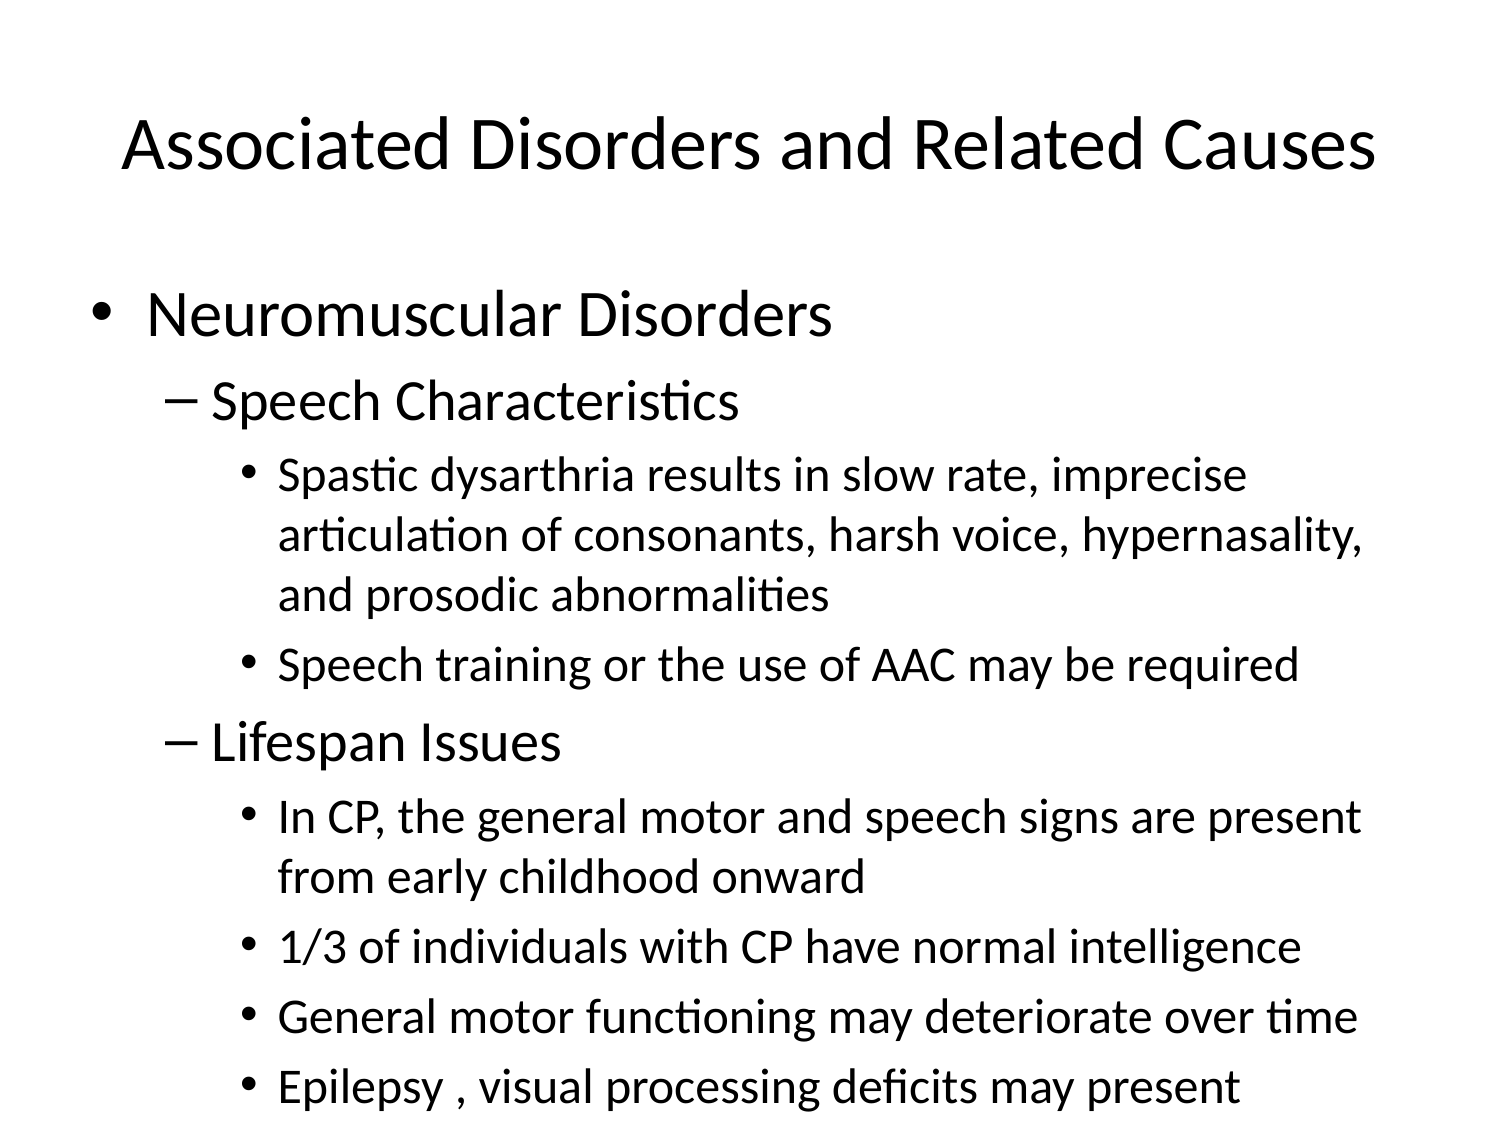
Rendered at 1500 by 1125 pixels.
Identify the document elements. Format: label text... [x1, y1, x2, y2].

title Associated Disorders and Related Causes [75, 45, 1425, 233]
list Neuromuscular Disorders Speech Characteristics Spastic dysarthria results in slow rate, imprecise articulation of consonants, harsh voice, hypernasality, and prosodic abnormalities Speech training or the use of AAC may be required Lifespan Issues In CP, the general motor and speech signs are present from early childhood onward 1/3 of individuals with CP have normal intelligence General motor functioning may deteriorate over time Epilepsy , visual processing deficits may present [75, 262, 1425, 1125]
